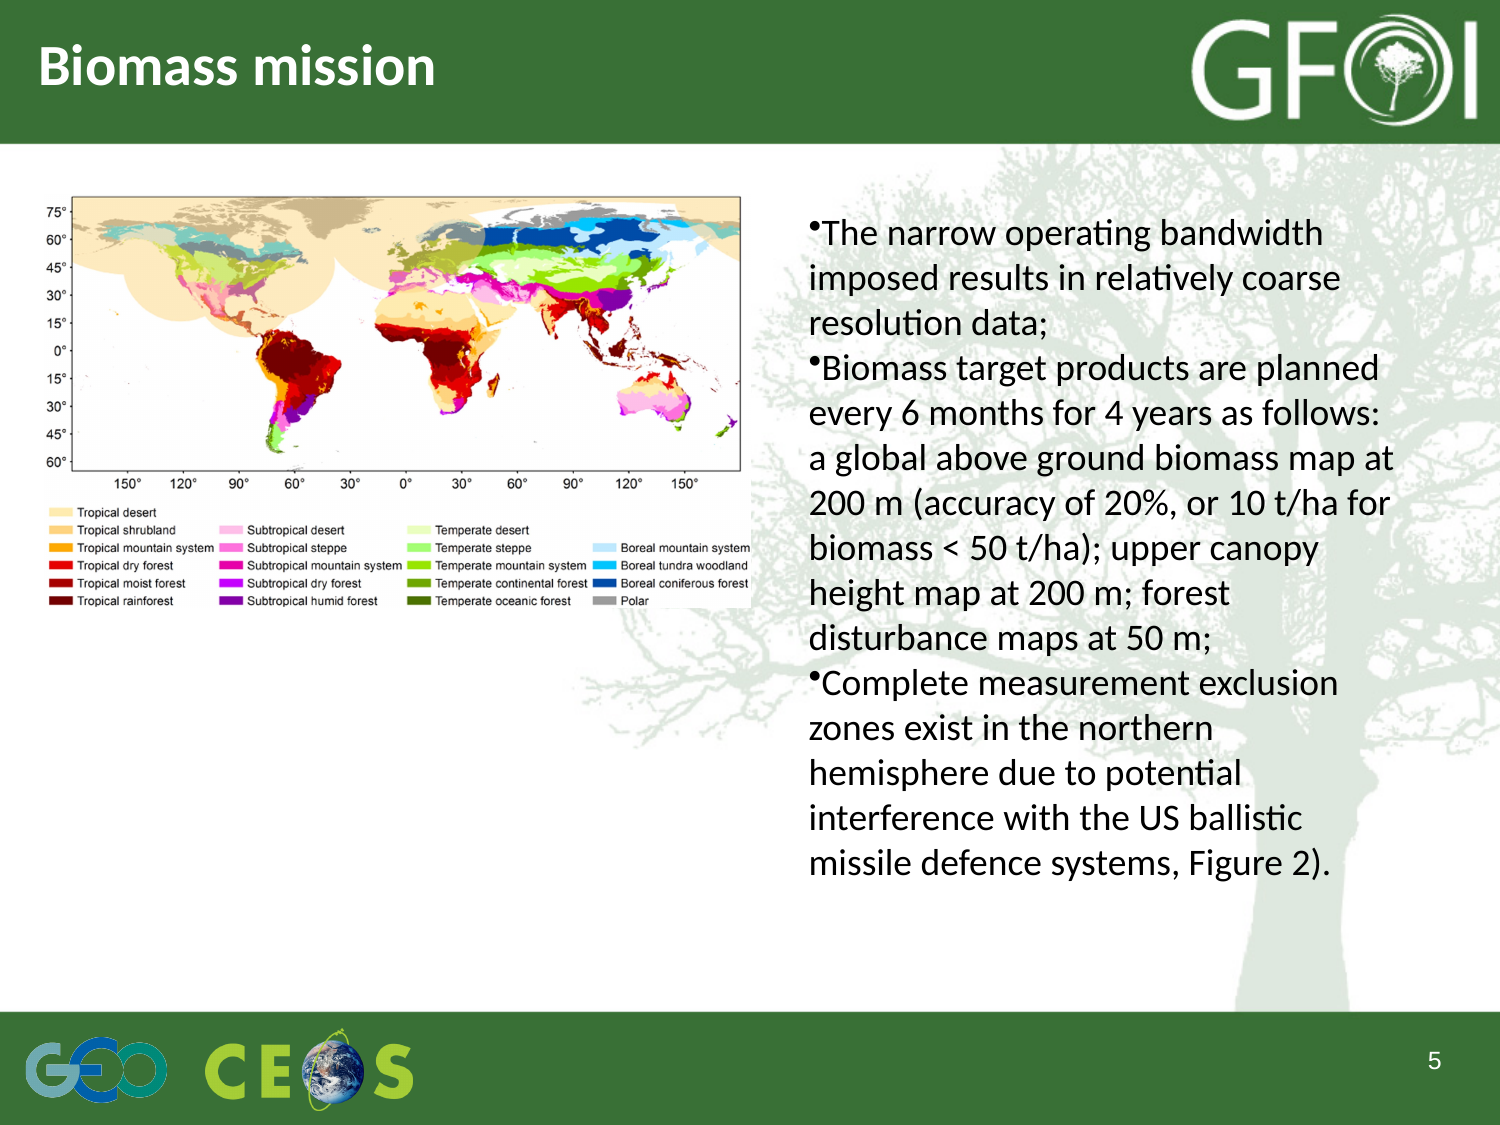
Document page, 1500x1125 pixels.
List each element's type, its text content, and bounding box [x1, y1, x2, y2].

text_box The narrow operating bandwidth imposed results in relatively coarse resolution data; Biomass target products are planned every 6 months for 4 years as follows: a global above ground biomass map at 200 m (accuracy of 20%, or 10 t/ha for biomass < 50 t/ha); upper canopy height map at 200 m; forest disturbance maps at 50 m; Complete measurement exclusion zones exist in the northern hemisphere due to potential interference with the US ballistic missile defence systems, Figure 2). [793, 200, 1417, 891]
picture [0, 0, 1500, 1125]
title Biomass mission [23, 19, 1145, 175]
slide_number 5 [1392, 1037, 1477, 1098]
